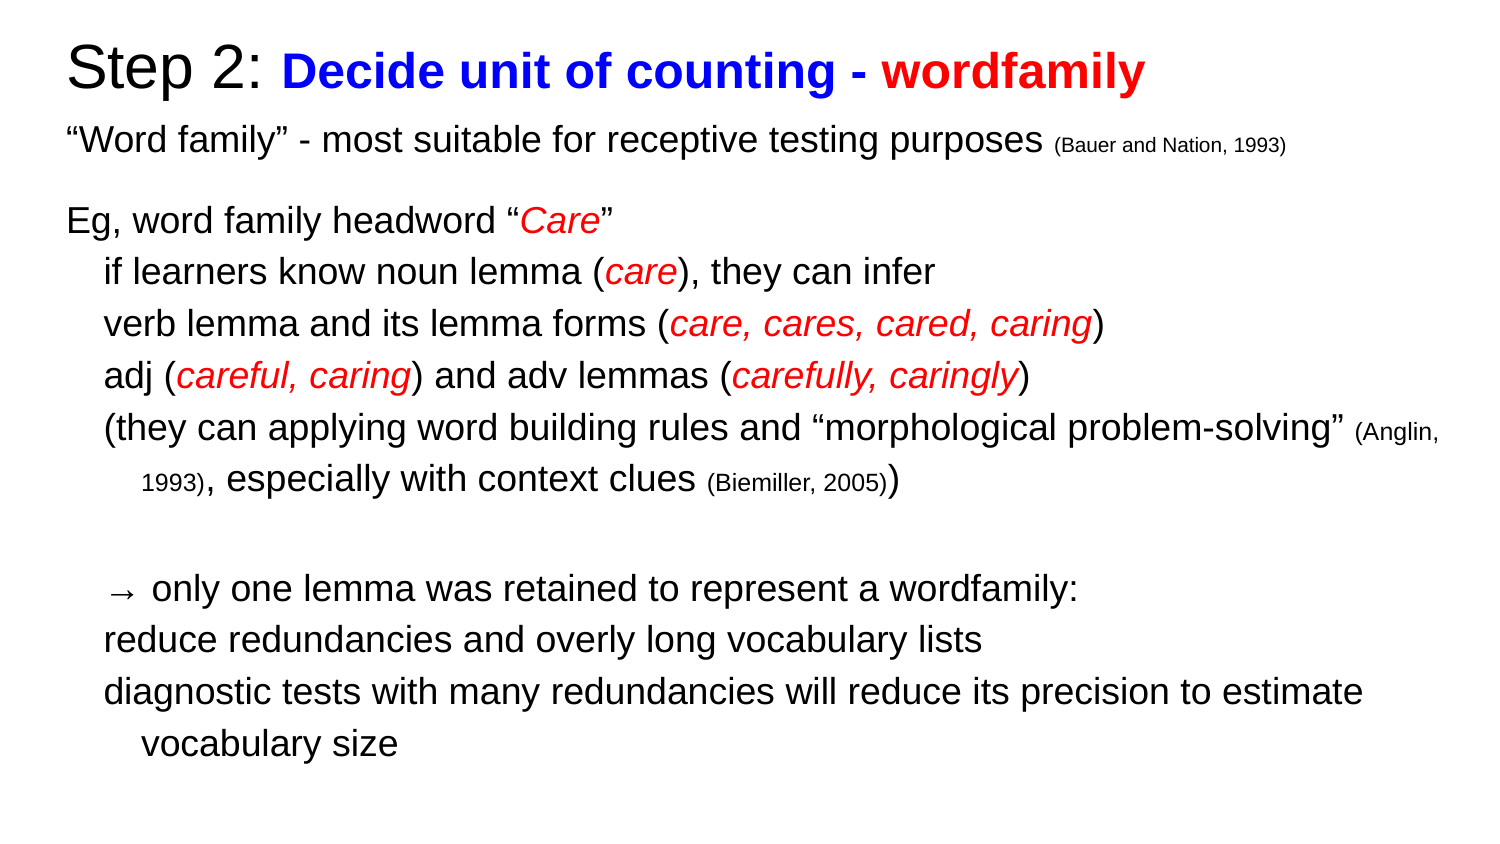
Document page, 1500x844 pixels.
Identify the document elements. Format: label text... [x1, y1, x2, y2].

list “Word family” - most suitable for receptive testing purposes (Bauer and Nation, 1993) Eg, word family headword “Care” if learners know noun lemma (care), they can infer verb lemma and its lemma forms (care, cares, cared, caring) adj (careful, caring) and adv lemmas (carefully, caringly) (they can applying word building rules and “morphological problem-solving” (Anglin, 1993), especially with context clues (Biemiller, 2005)) → only one lemma was retained to represent a wordfamily: reduce redundancies and overly long vocabulary lists diagnostic tests with many redundancies will reduce its precision to estimate vocabulary size [51, 93, 1493, 833]
title Step 2: Decide unit of counting - wordfamily [51, 11, 1480, 89]
